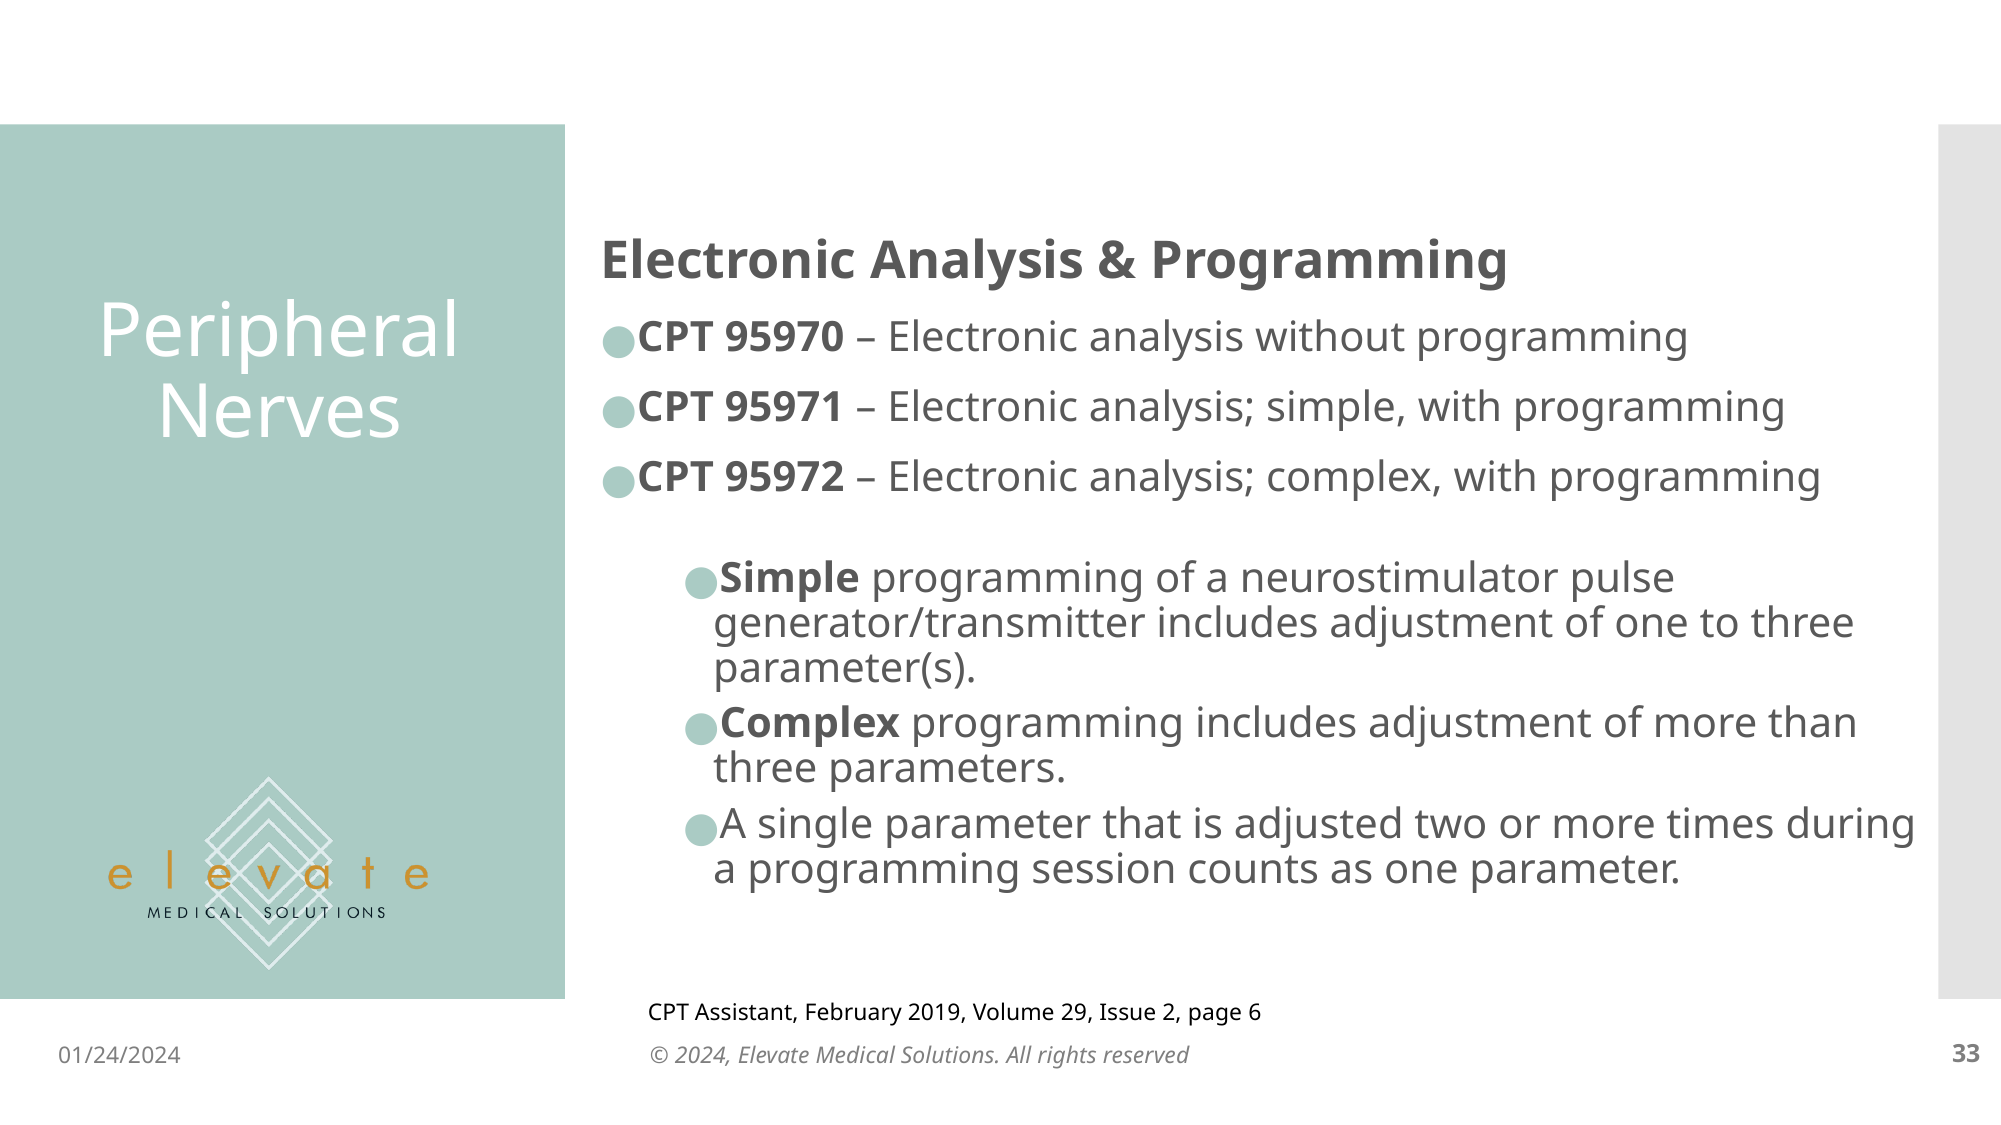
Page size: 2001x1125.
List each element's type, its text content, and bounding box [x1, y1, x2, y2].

footer © 2024, Elevate Medical Solutions. All rights reserved [634, 1024, 1605, 1085]
list Electronic Analysis & Programming CPT 95970 – Electronic analysis without programming CPT 95971 – Electronic analysis; simple, with programming CPT 95972 – Electronic analysis; complex, with programming Simple programming of a neurostimulator pulse generator/transmitter includes adjustment of one to three parameter(s). Complex programming includes adjustment of more than three parameters. A single parameter that is adjusted two or more times during a programming session counts as one parameter. [585, 128, 1936, 998]
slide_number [43, 1024, 493, 1085]
picture [95, 764, 441, 982]
slide_number ‹#› [1744, 1024, 1996, 1085]
text_box CPT Assistant, February 2019, Volume 29, Issue 2, page 6 [633, 981, 1603, 1041]
title Peripheral Nerves [0, 183, 559, 562]
